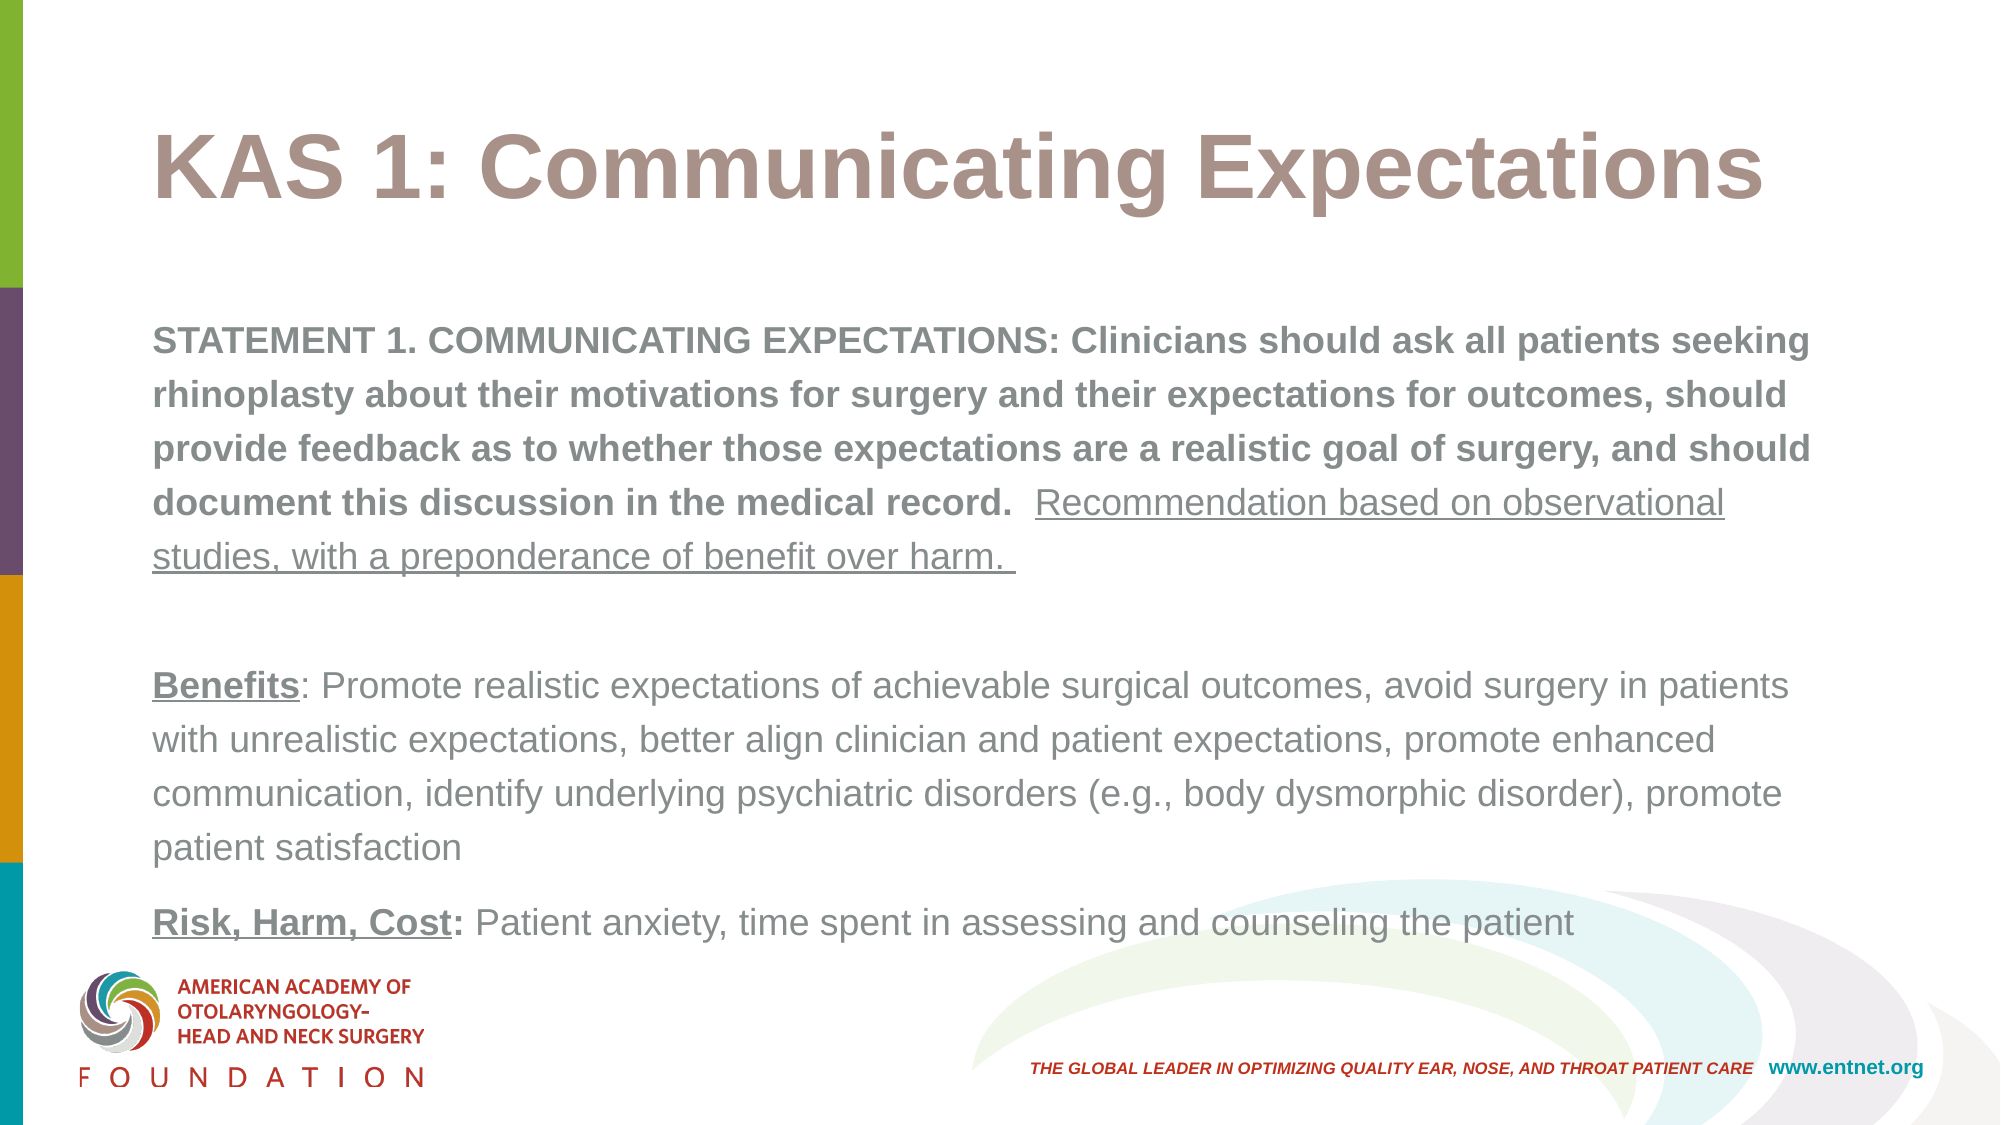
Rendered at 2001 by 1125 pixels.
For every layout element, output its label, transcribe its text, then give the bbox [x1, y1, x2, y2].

title KAS 1: Communicating Expectations [137, 59, 1863, 278]
list STATEMENT 1. COMMUNICATING EXPECTATIONS: Clinicians should ask all patients seeking rhinoplasty about their motivations for surgery and their expectations for outcomes, should provide feedback as to whether those expectations are a realistic goal of surgery, and should document this discussion in the medical record. Recommendation based on observational studies, with a preponderance of benefit over harm. Benefits: Promote realistic expectations of achievable surgical outcomes, avoid surgery in patients with unrealistic expectations, better align clinician and patient expectations, promote enhanced communication, identify underlying psychiatric disorders (e.g., body dysmorphic disorder), promote patient satisfaction Risk, Harm, Cost: Patient anxiety, time spent in assessing and counseling the patient [137, 299, 1863, 949]
picture [965, 780, 2001, 1125]
